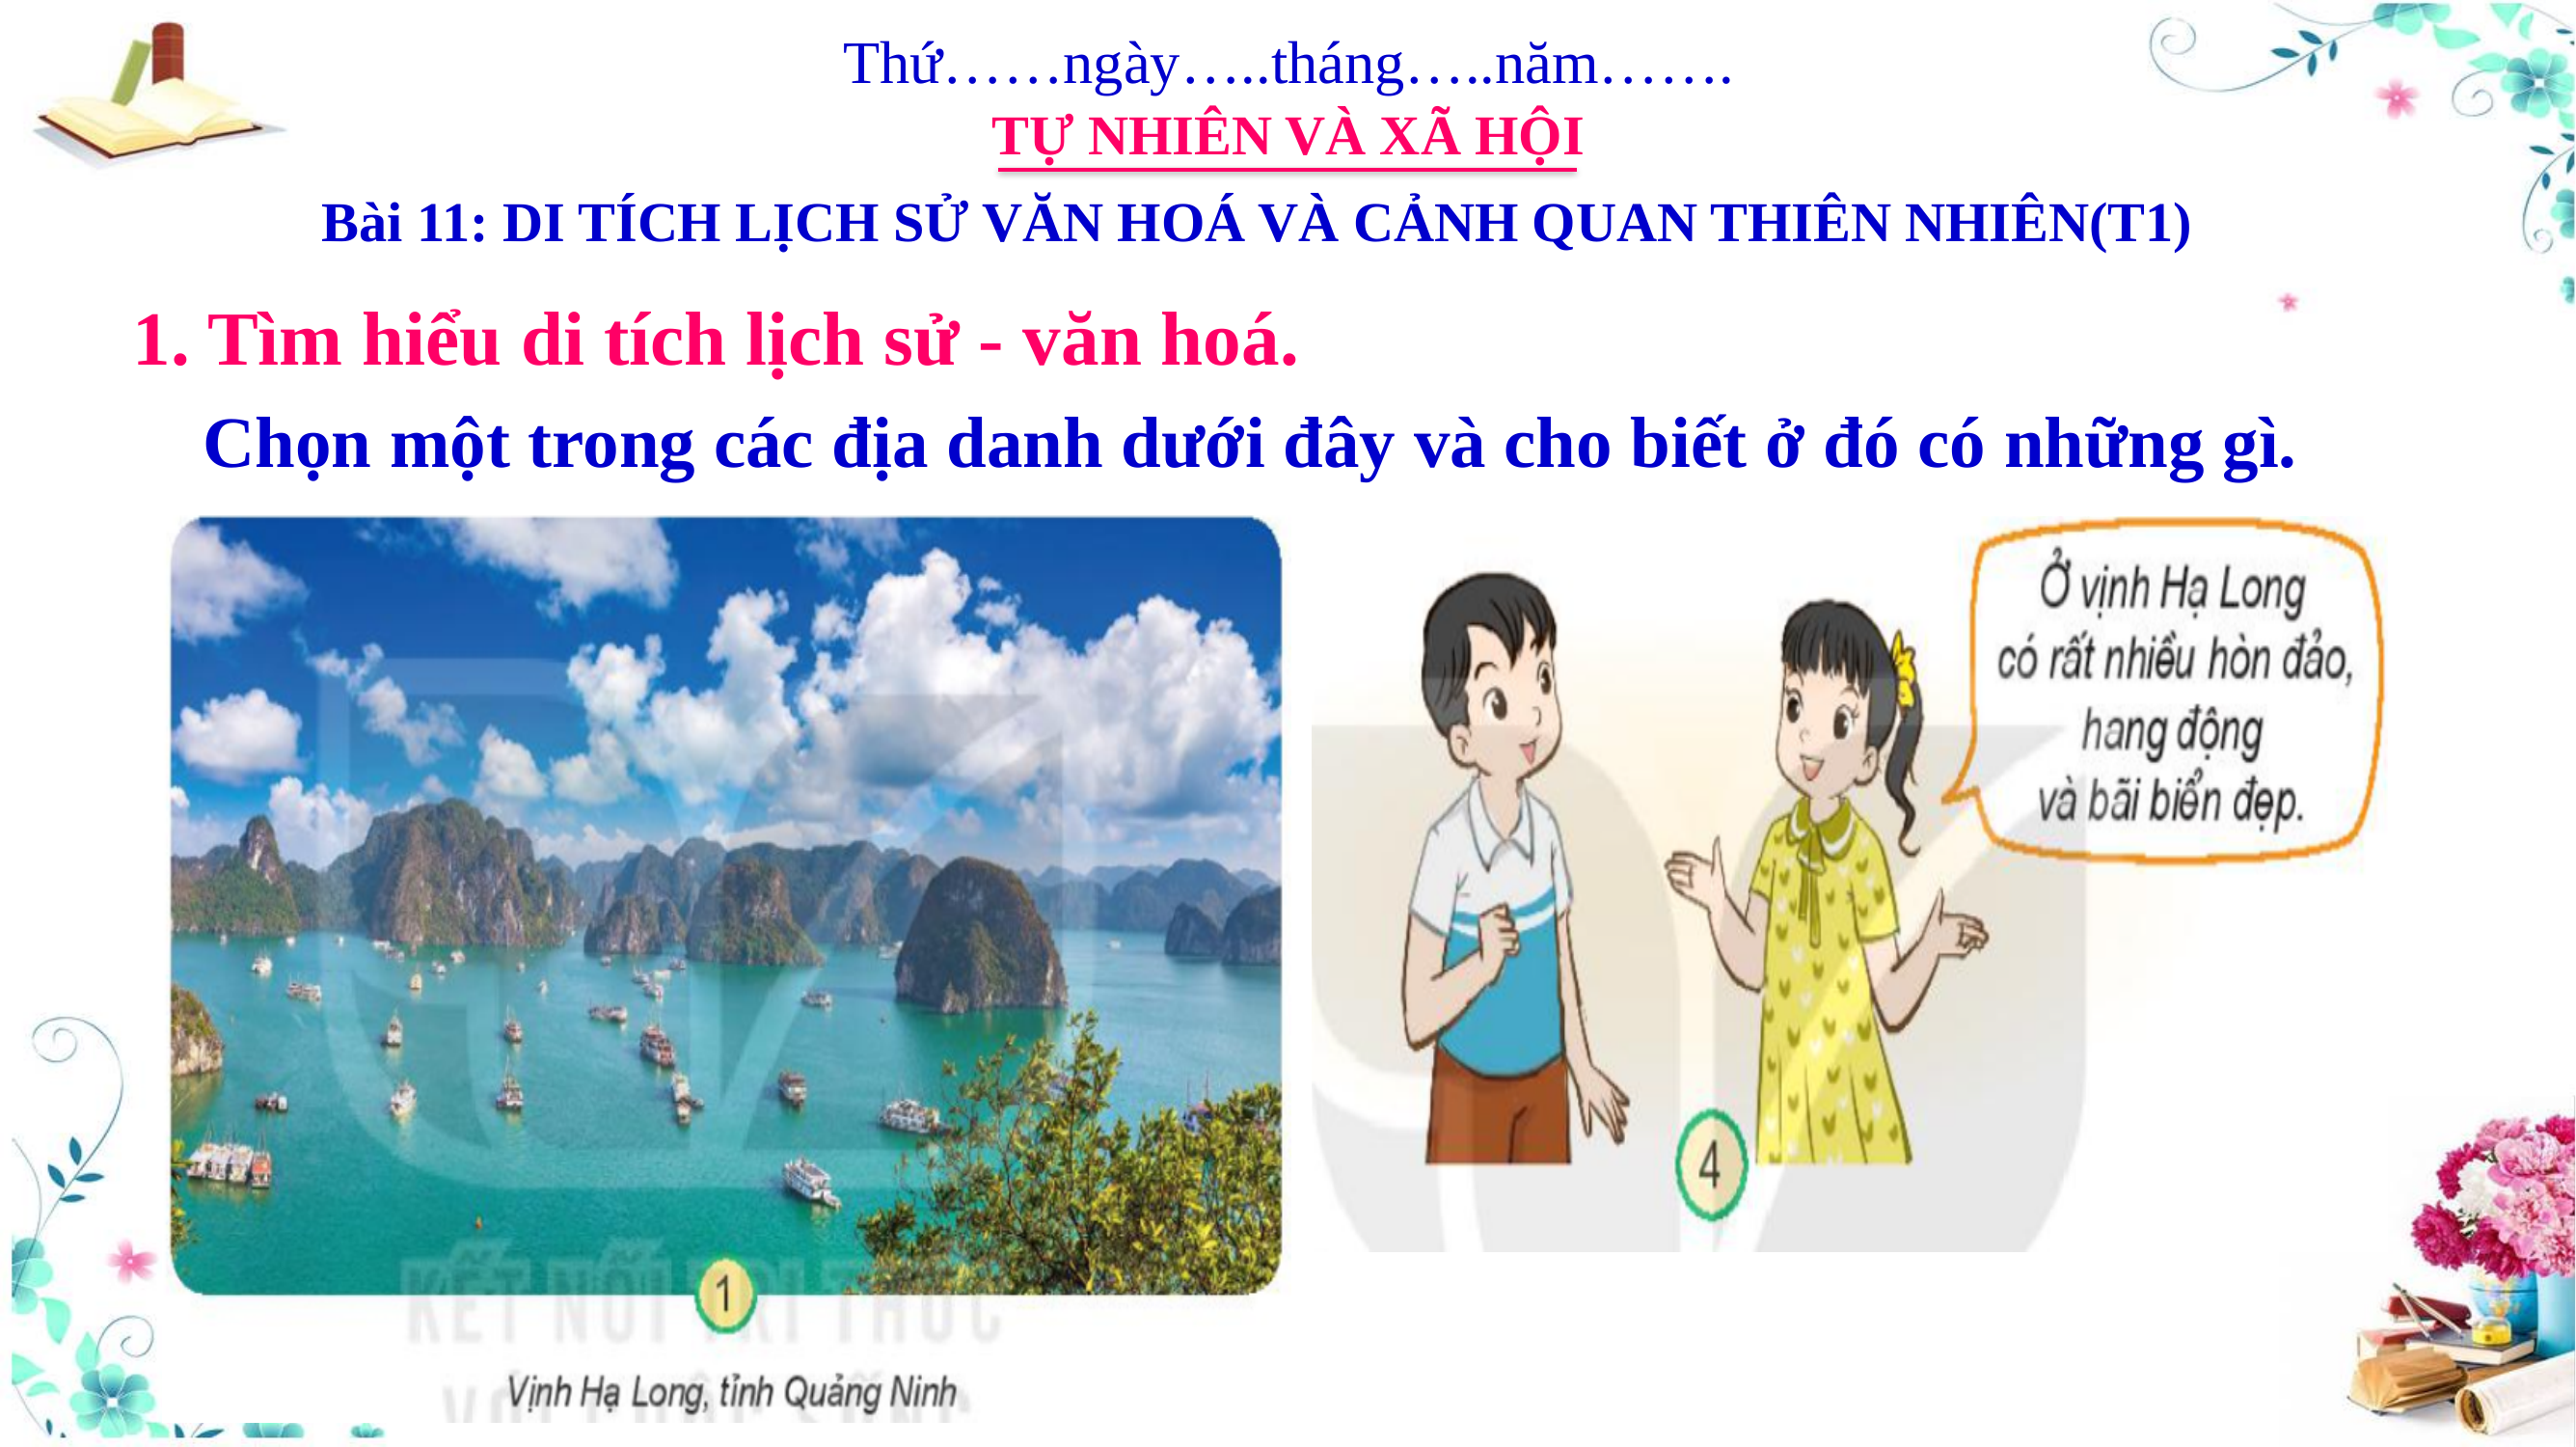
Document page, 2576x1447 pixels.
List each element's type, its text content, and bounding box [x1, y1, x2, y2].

picture [0, 0, 2576, 1447]
text_box 1. Tìm hiểu di tích lịch sử - văn hoá. [118, 282, 1659, 389]
text_box Bài 11: DI TÍCH LỊCH SỬ VĂN HOÁ VÀ CẢNH QUAN THIÊN NHIÊN(T1) [214, 173, 2300, 264]
text_box Chọn một trong các địa danh dưới đây và cho biết ở đó có những gì. [188, 388, 2313, 489]
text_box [824, 15, 1755, 175]
